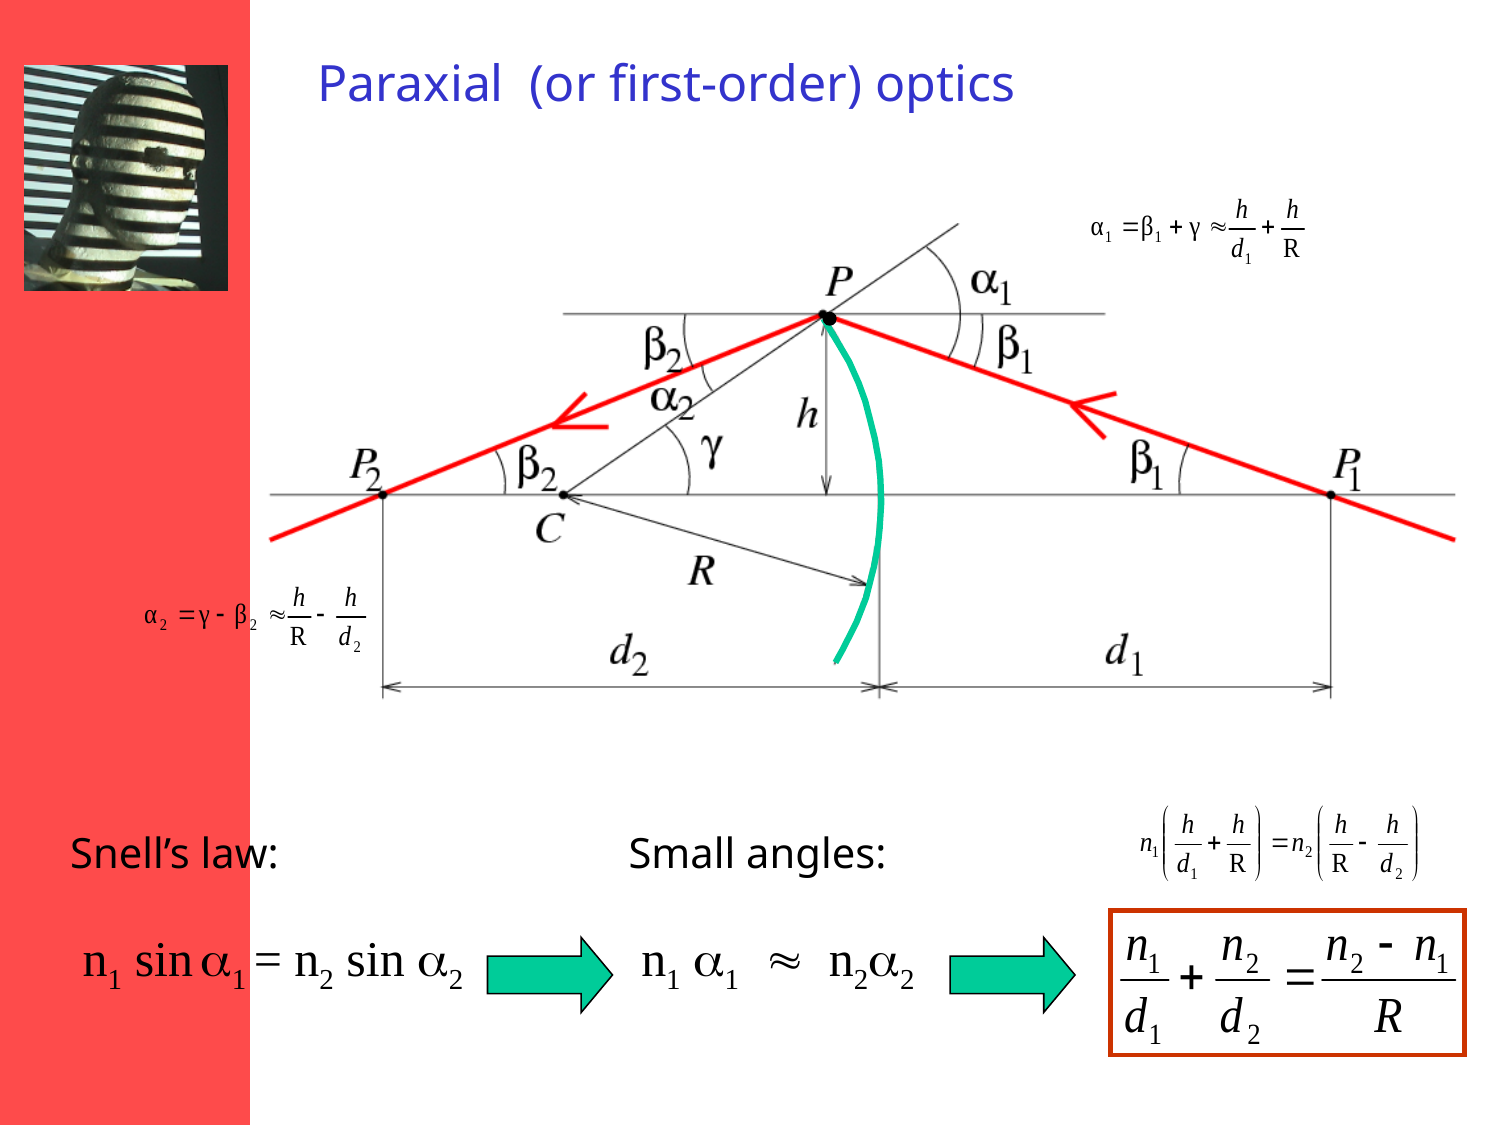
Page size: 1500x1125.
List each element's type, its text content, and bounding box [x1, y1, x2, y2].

text_box Snell’s law: n1 sin a1 = n2 sin a2 [55, 819, 479, 1003]
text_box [1112, 912, 1463, 1053]
picture [264, 222, 1463, 702]
text_box Small angles: n1 a1  n2a2 [613, 819, 930, 1003]
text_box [1135, 799, 1426, 887]
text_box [1086, 191, 1310, 270]
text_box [140, 579, 370, 658]
text_box [950, 937, 1076, 1013]
picture [24, 65, 228, 291]
text_box [487, 937, 613, 1013]
text_box Paraxial (or first-order) optics [302, 43, 1031, 119]
